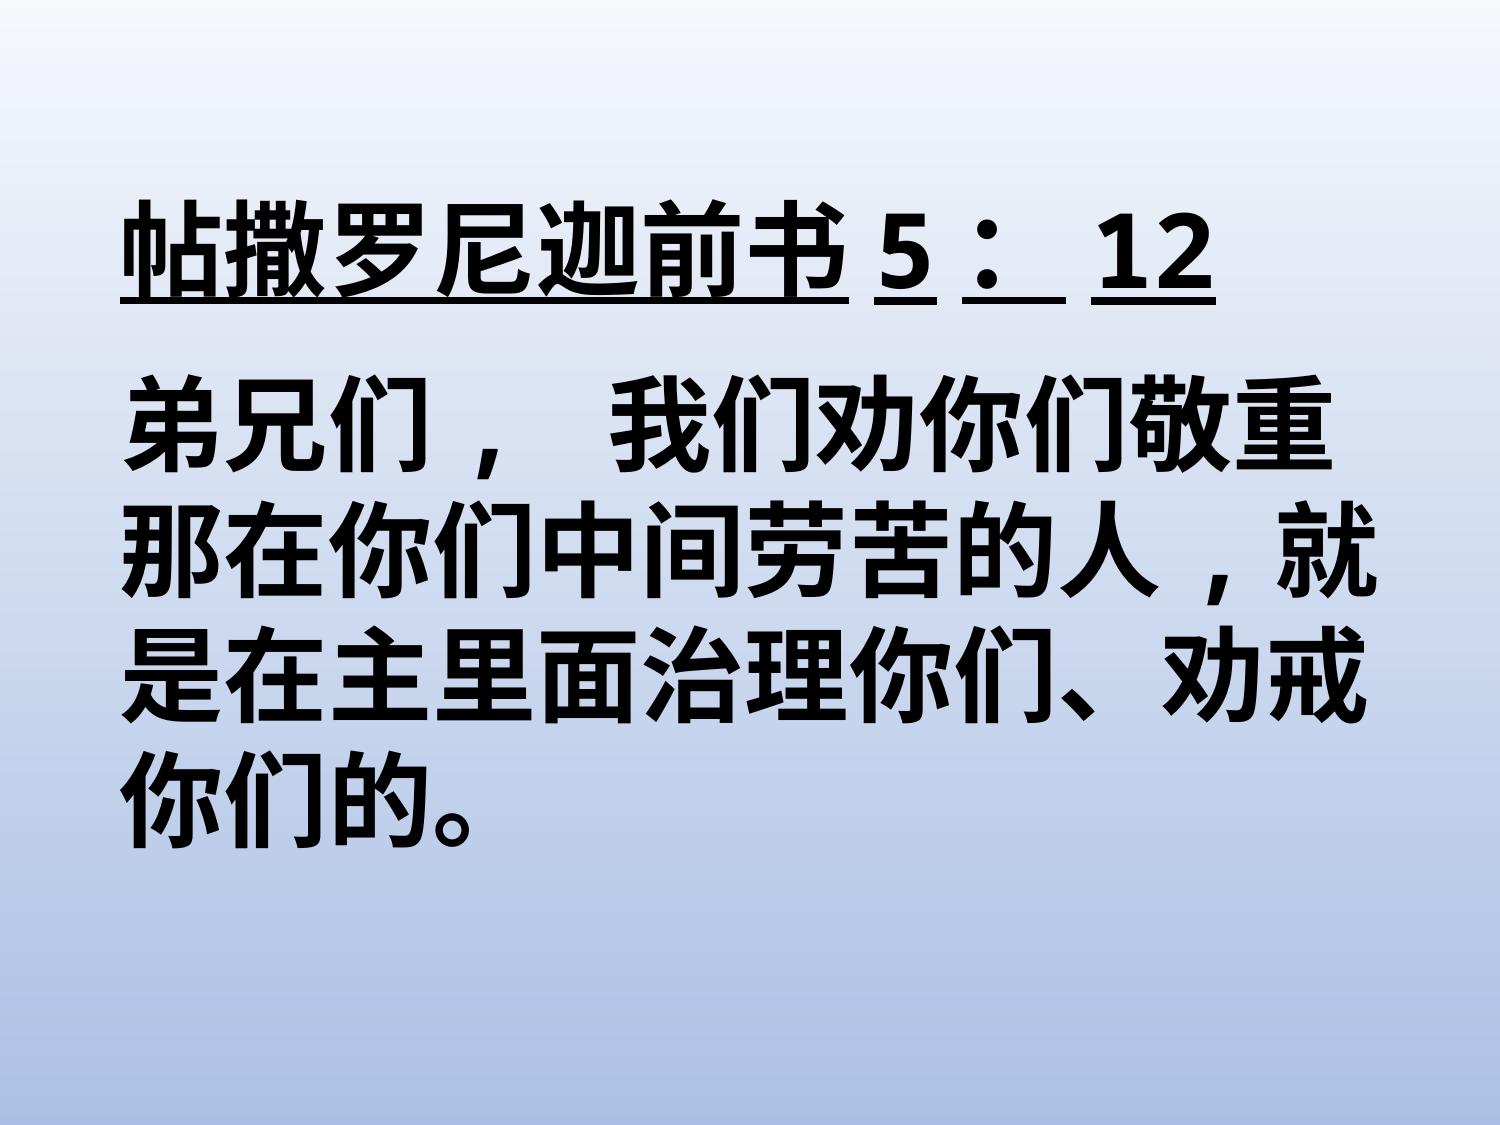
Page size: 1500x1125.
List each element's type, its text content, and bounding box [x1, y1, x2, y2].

list 帖撒罗尼迦前书5：12 弟兄们, 我们劝你们敬重那在你们中间劳苦的人,就是在主里面治理你们、劝戒你们的。 [104, 127, 1396, 998]
